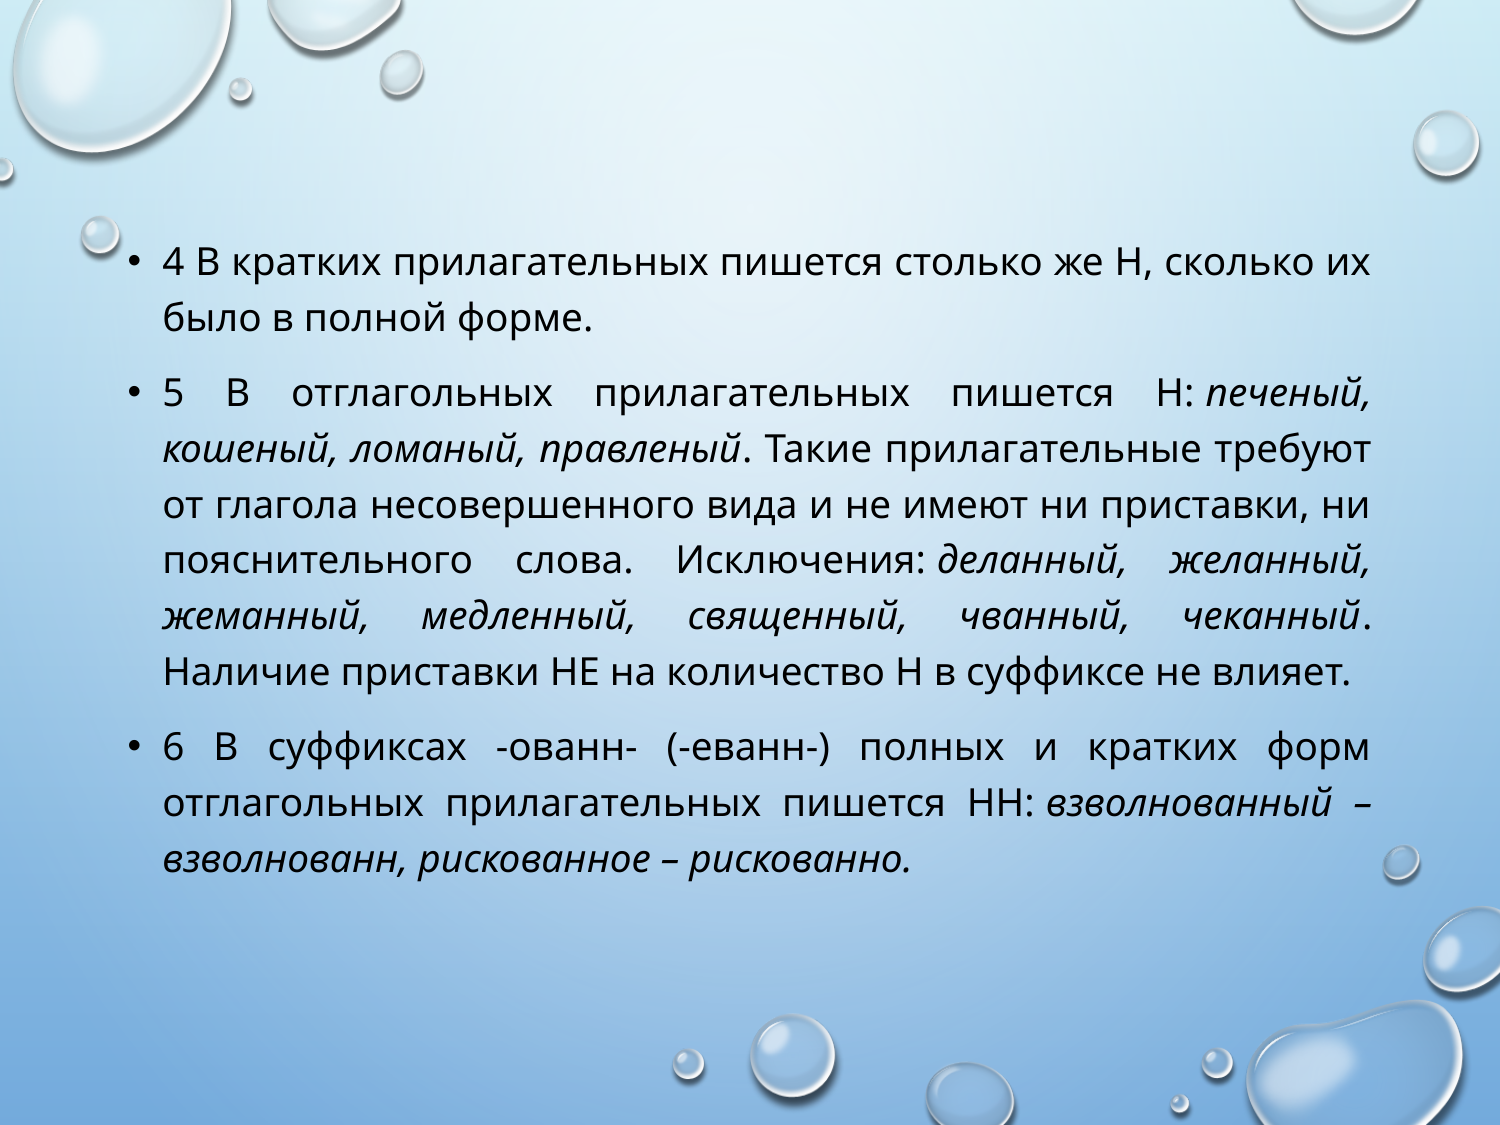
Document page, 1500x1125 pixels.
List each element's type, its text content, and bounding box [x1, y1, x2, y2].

list 4 В кратких прилагательных пишется столько же Н, сколько их было в полной форме. 5 В отглагольных прилагательных пишется Н: печеный, кошеный, ломаный, правленый. Такие прилагательные требуют от глагола несовершенного вида и не имеют ни приставки, ни пояснительного слова. Исключения: деланный, желанный, жеманный, медленный, священный, чванный, чеканный. Наличие приставки НЕ на количество Н в суффиксе не влияет. 6 В суффиксах -ованн- (-еванн-) полных и кратких форм отглагольных прилагательных пишется НН: взволнованный – взволнованн, рискованное – рискованно. [112, 219, 1388, 950]
picture [0, 0, 1500, 1125]
